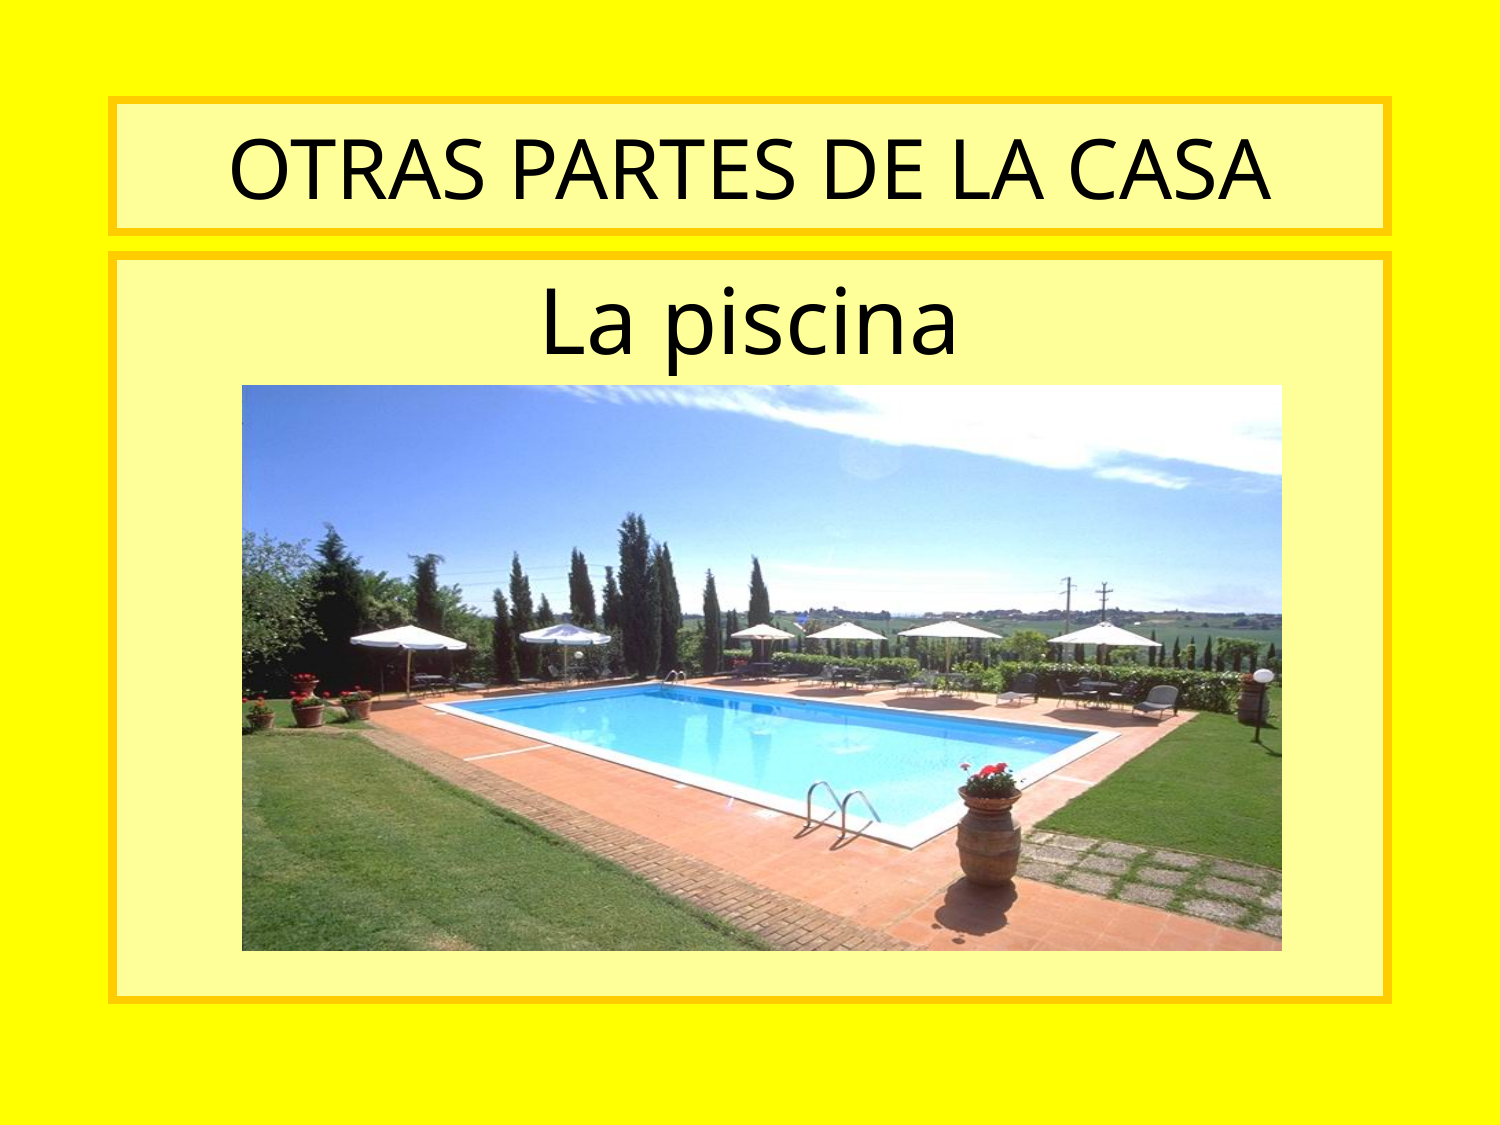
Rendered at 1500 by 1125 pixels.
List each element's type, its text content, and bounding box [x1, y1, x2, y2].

picture [241, 385, 1282, 952]
list La piscina [112, 255, 1388, 1001]
title OTRAS PARTES DE LA CASA [112, 99, 1388, 232]
